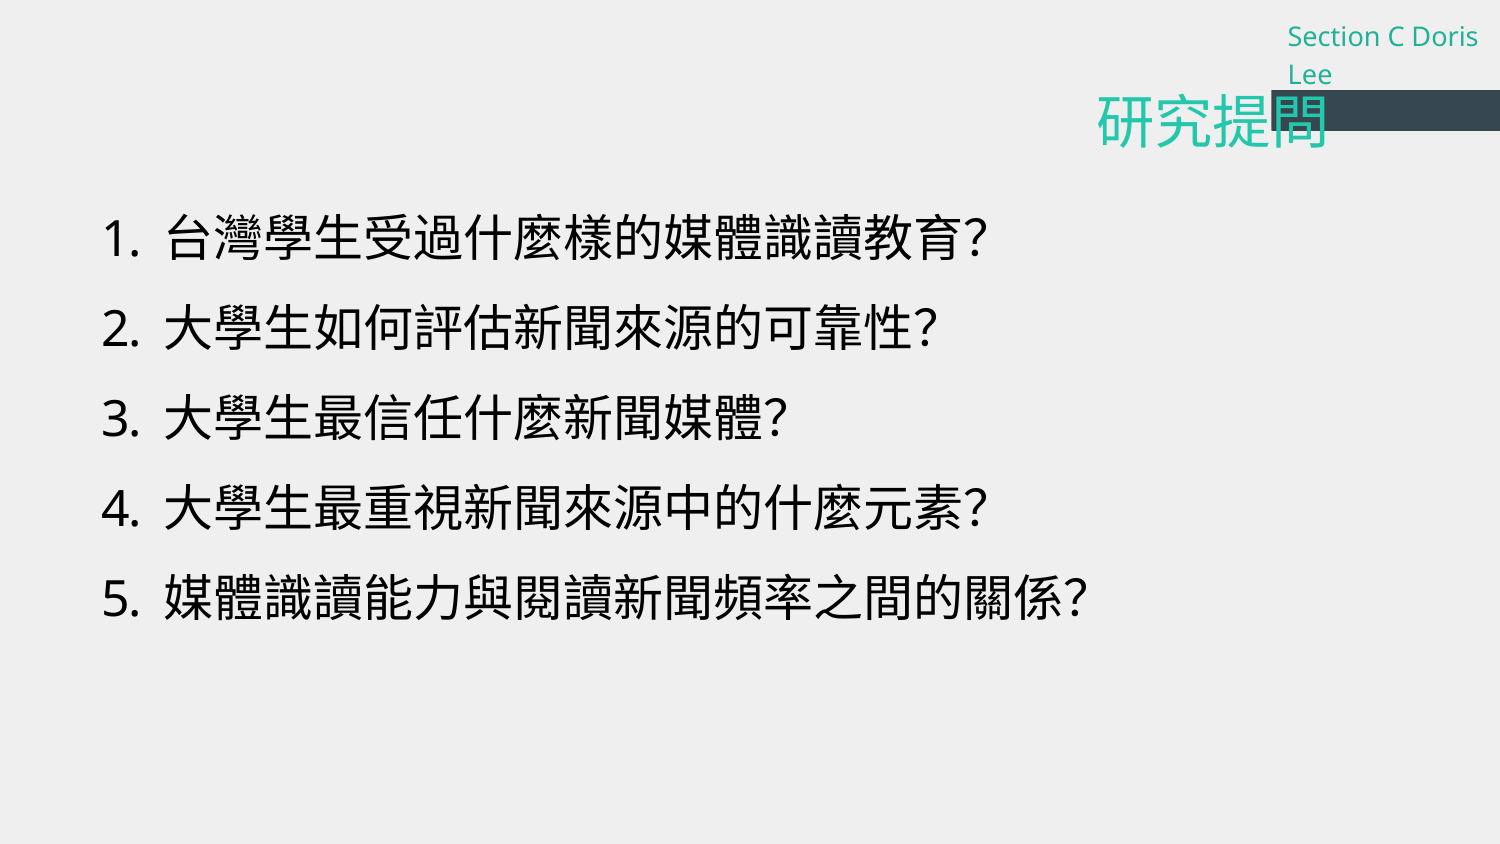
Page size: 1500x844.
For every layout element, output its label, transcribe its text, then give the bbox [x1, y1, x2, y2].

title 研究提問 [720, 60, 1345, 143]
text_box 台灣學生受過什麼樣的媒體識讀教育？ 大學生如何評估新聞來源的可靠性？ 大學生最信任什麼新聞媒體？ 大學生最重視新聞來源中的什麼元素？ 媒體識讀能力與閱讀新聞頻率之間的關係？ [79, 161, 1388, 746]
subtitle Section C Doris Lee [1272, 0, 1500, 56]
